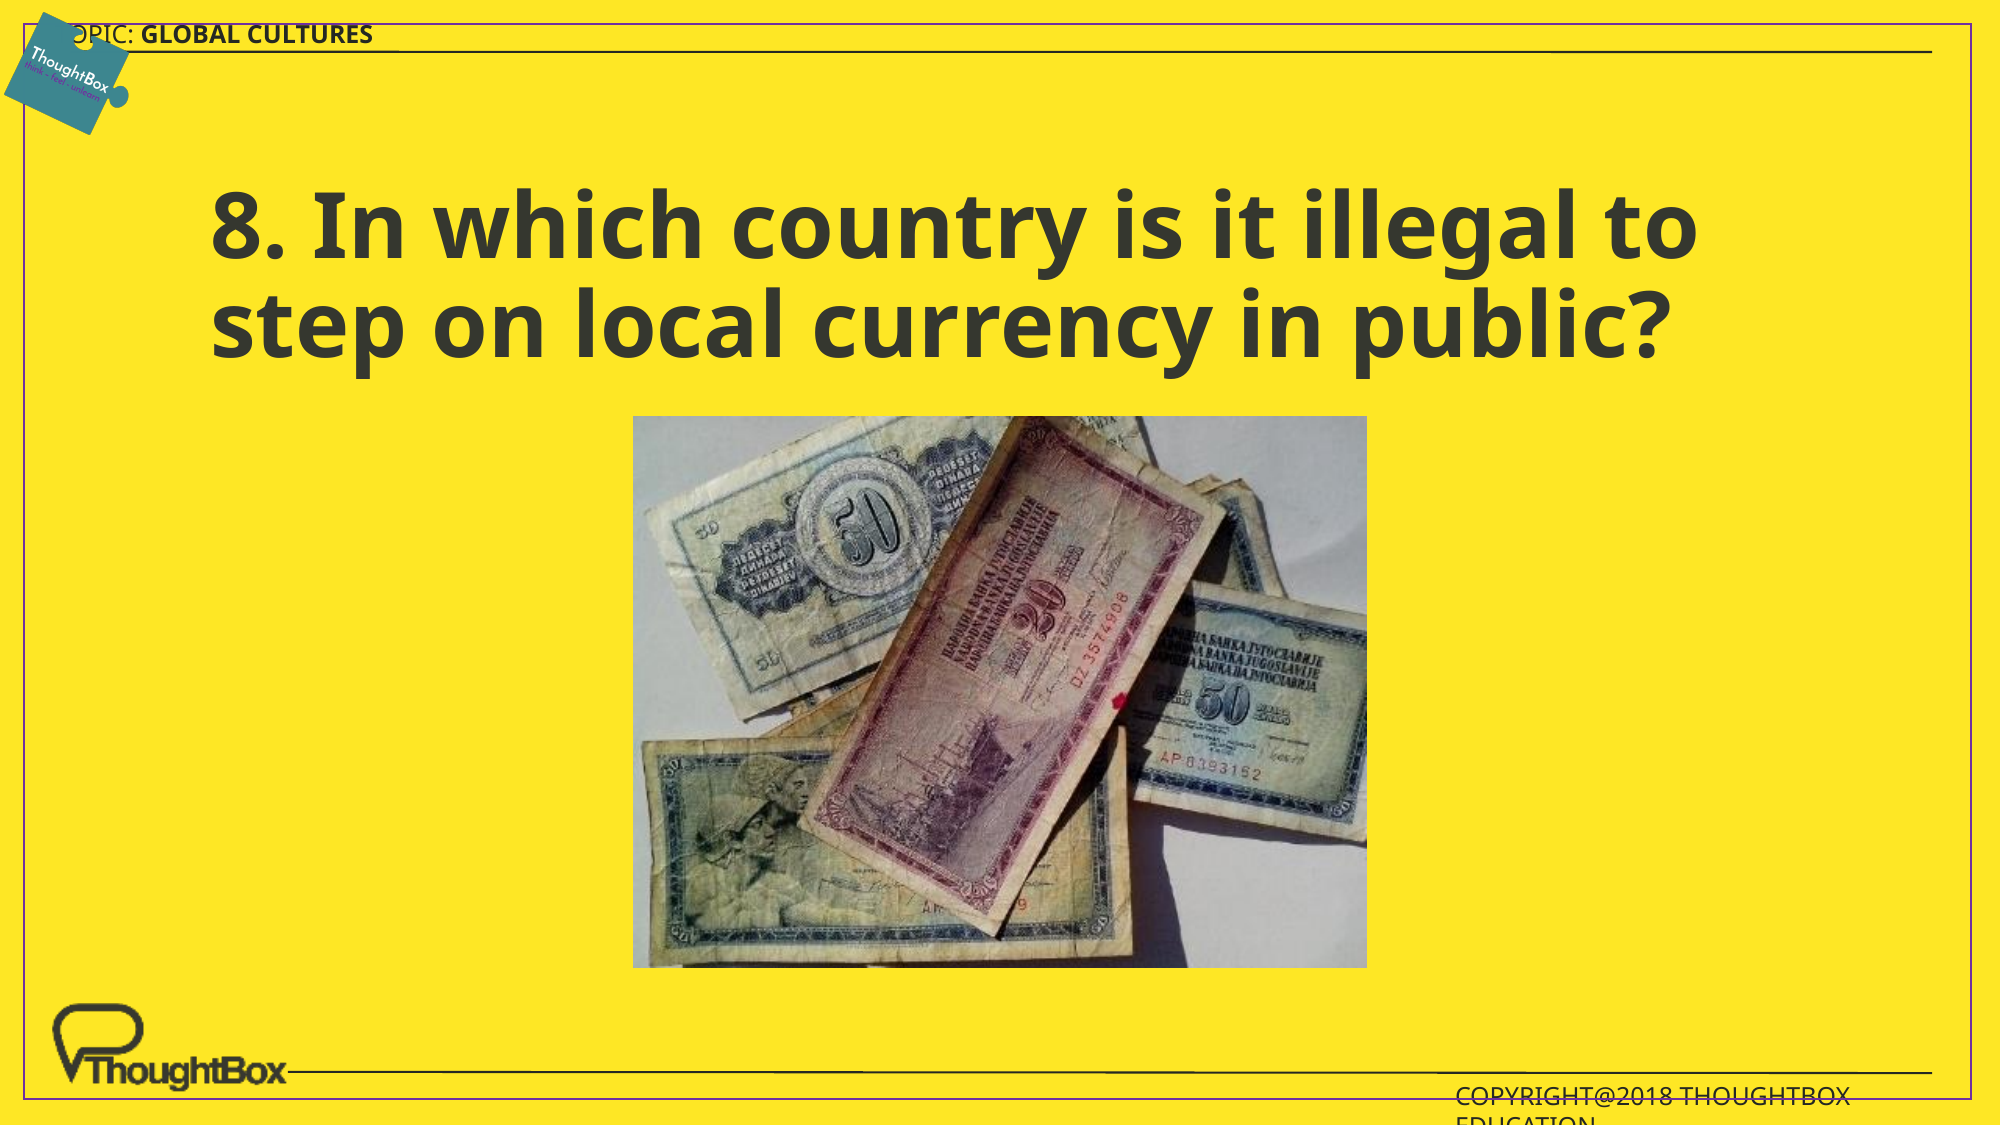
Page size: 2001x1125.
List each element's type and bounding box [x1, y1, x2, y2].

footer [0, 1042, 675, 1103]
text_box [23, 23, 1972, 1100]
picture [4, 12, 129, 135]
picture [633, 416, 1367, 968]
